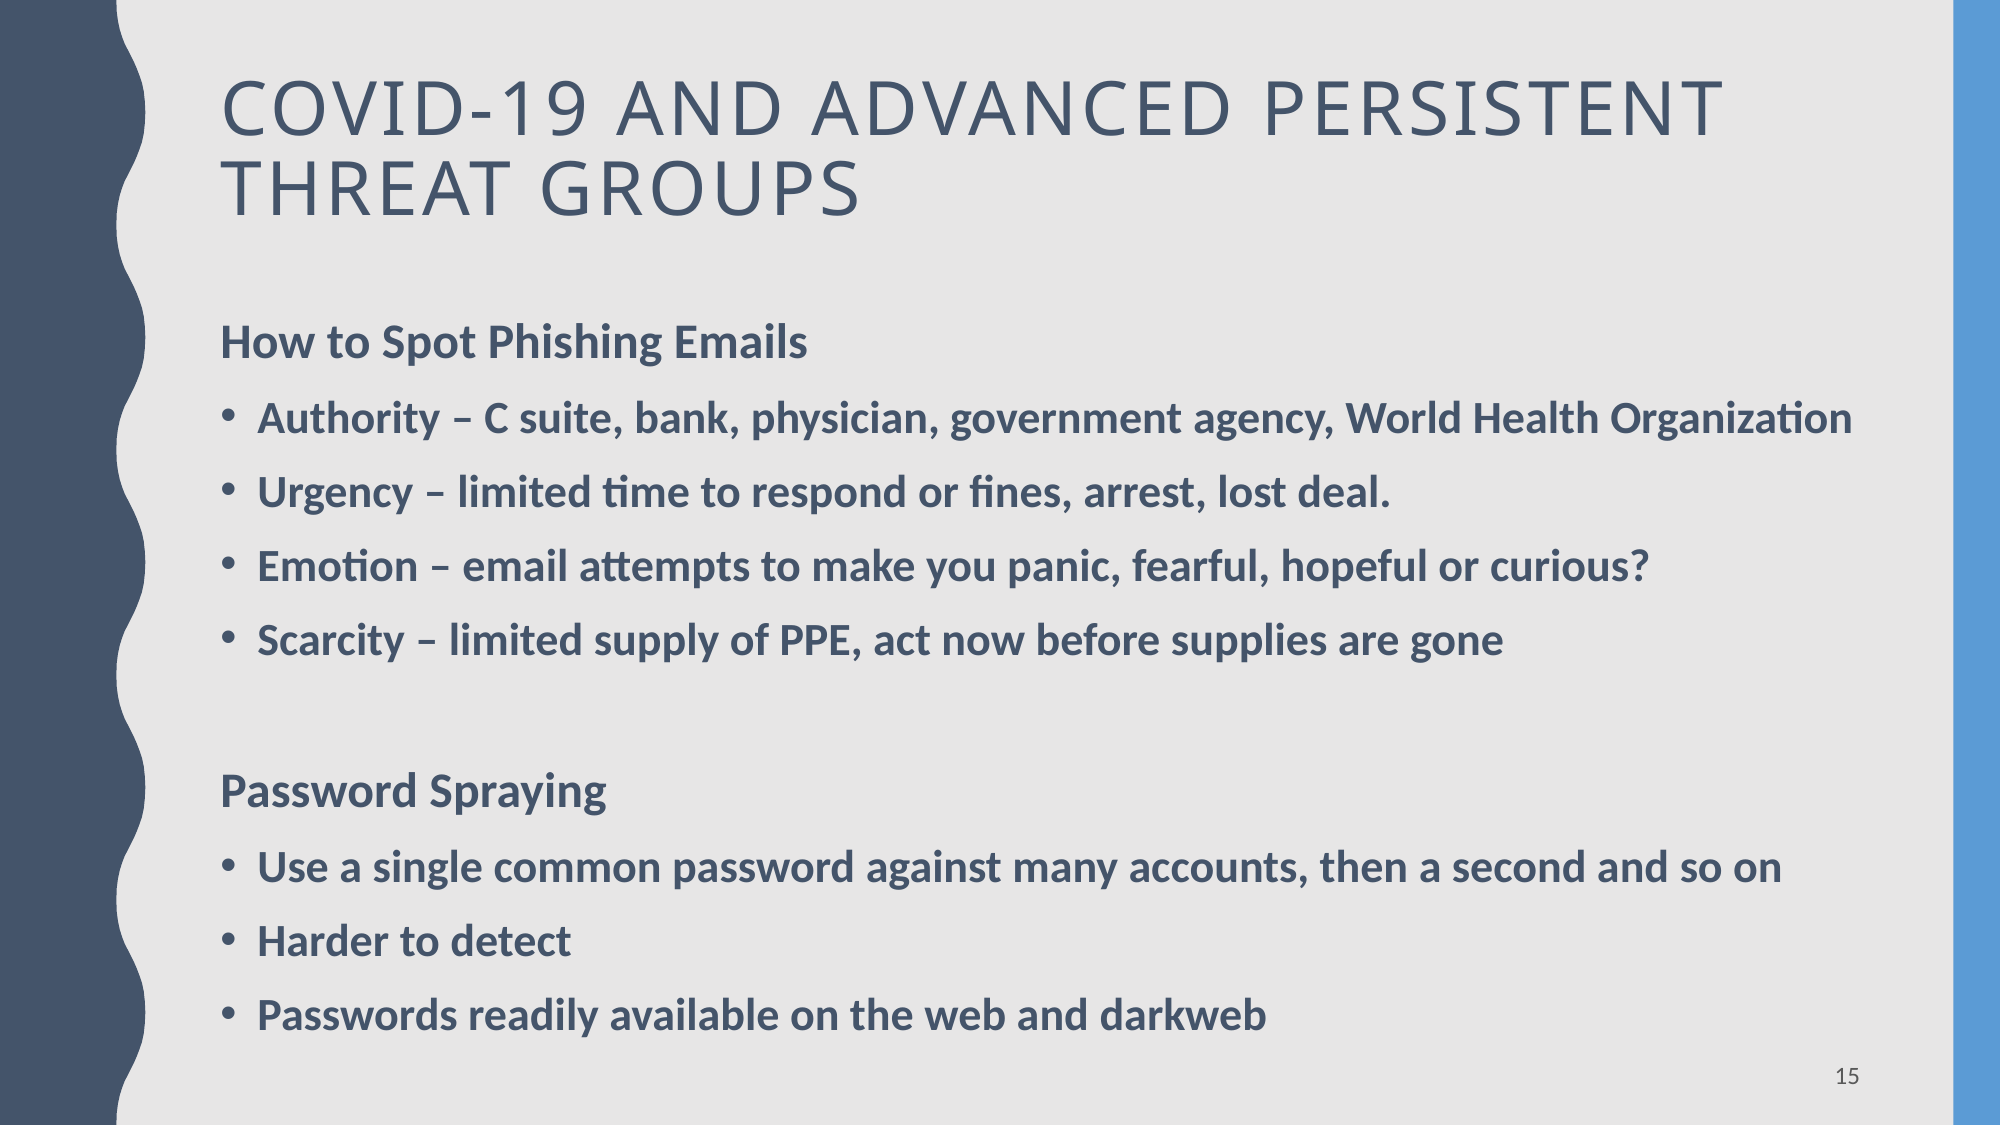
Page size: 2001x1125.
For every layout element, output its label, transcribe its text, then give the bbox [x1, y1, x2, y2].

title Covid-19 and Advanced persistent threat groups [205, 62, 1875, 294]
slide_number 15 [1412, 1045, 1875, 1103]
list How to Spot Phishing Emails Authority – C suite, bank, physician, government agency, World Health Organization Urgency – limited time to respond or fines, arrest, lost deal. Emotion – email attempts to make you panic, fearful, hopeful or curious? Scarcity – limited supply of PPE, act now before supplies are gone Password Spraying Use a single common password against many accounts, then a second and so on Harder to detect Passwords readily available on the web and darkweb [205, 294, 1875, 1063]
